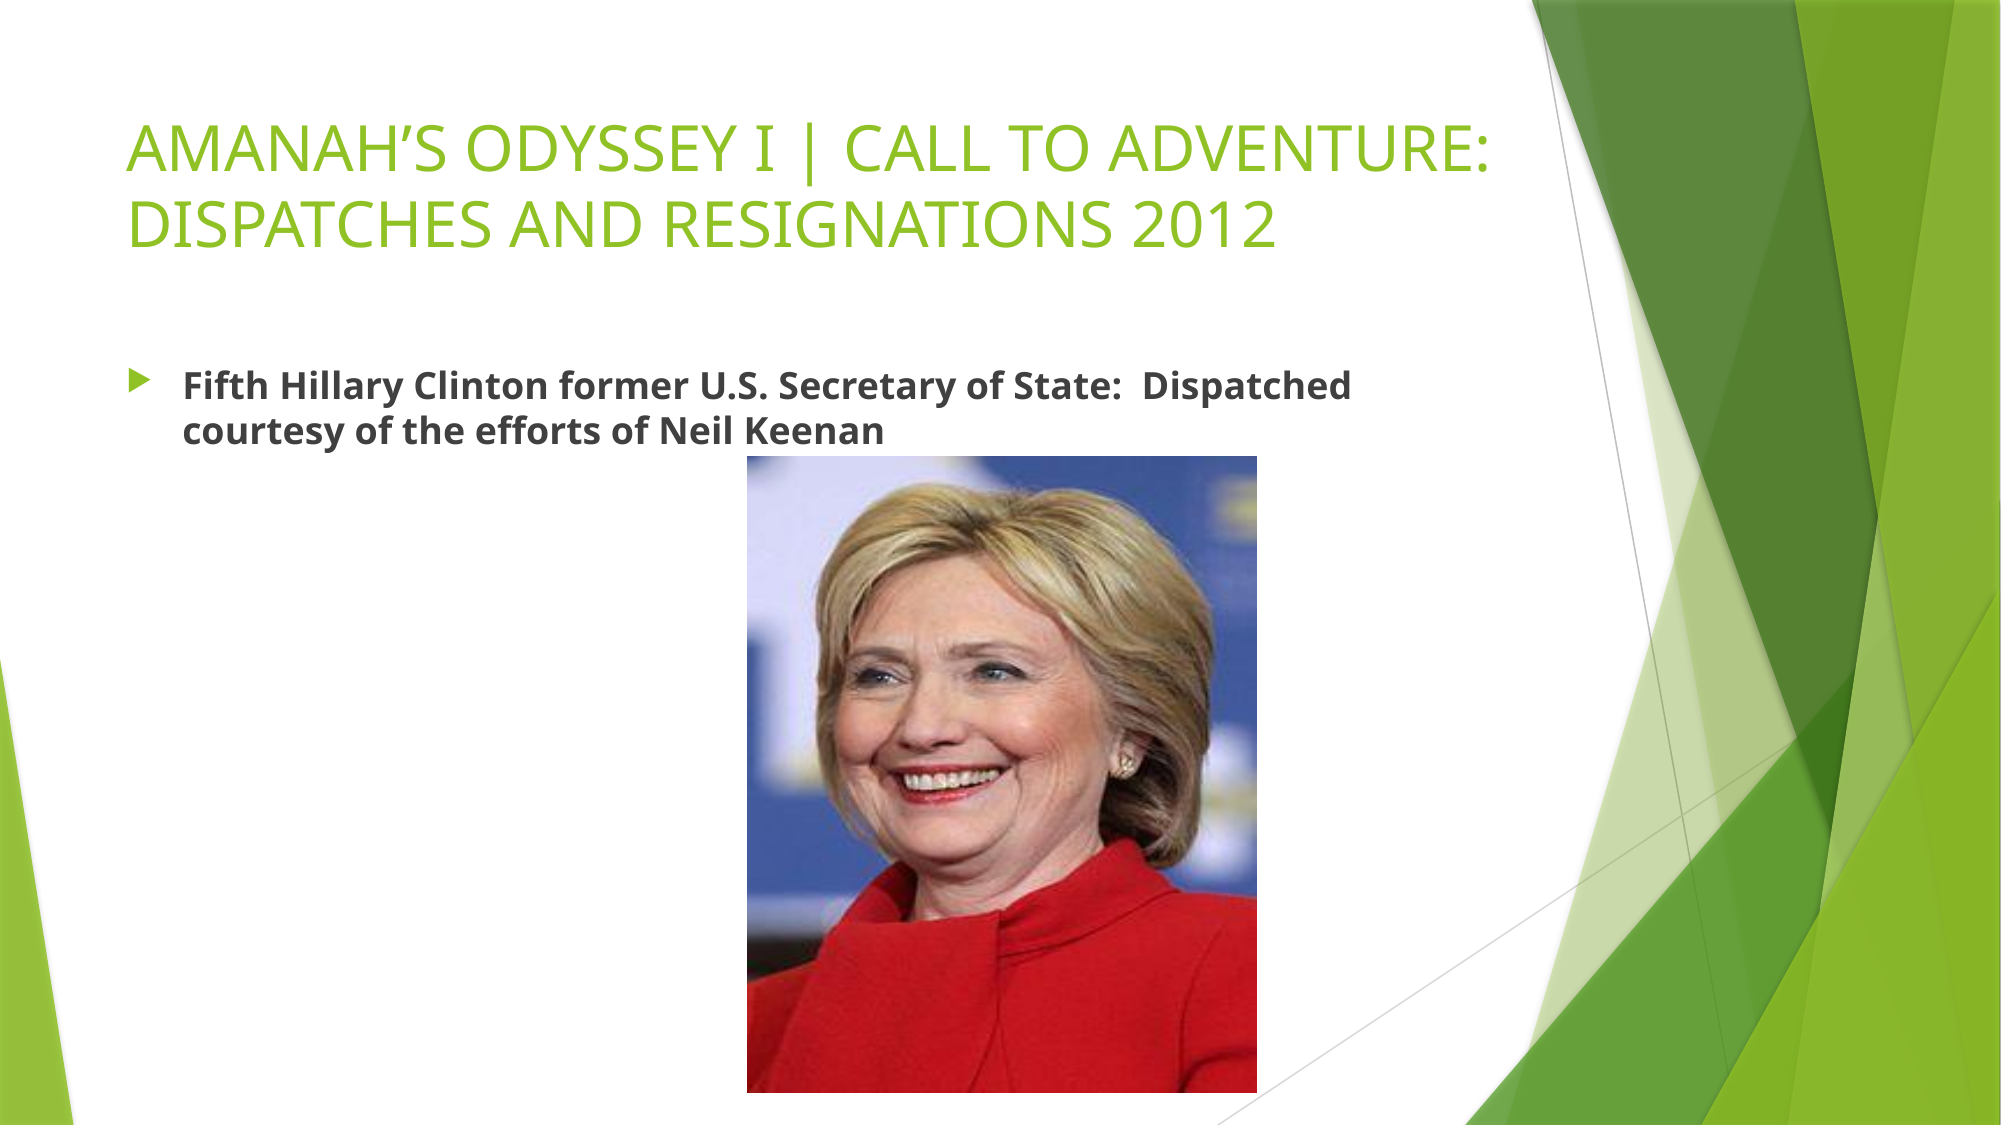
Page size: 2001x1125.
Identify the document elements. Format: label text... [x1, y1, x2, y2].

picture [747, 455, 1257, 1094]
list Fifth Hillary Clinton former U.S. Secretary of State: Dispatched courtesy of the efforts of Neil Keenan [111, 354, 1522, 992]
title AMANAH’S ODYSSEY I | CALL TO ADVENTURE: DISPATCHES AND RESIGNATIONS 2012 [111, 99, 1522, 317]
